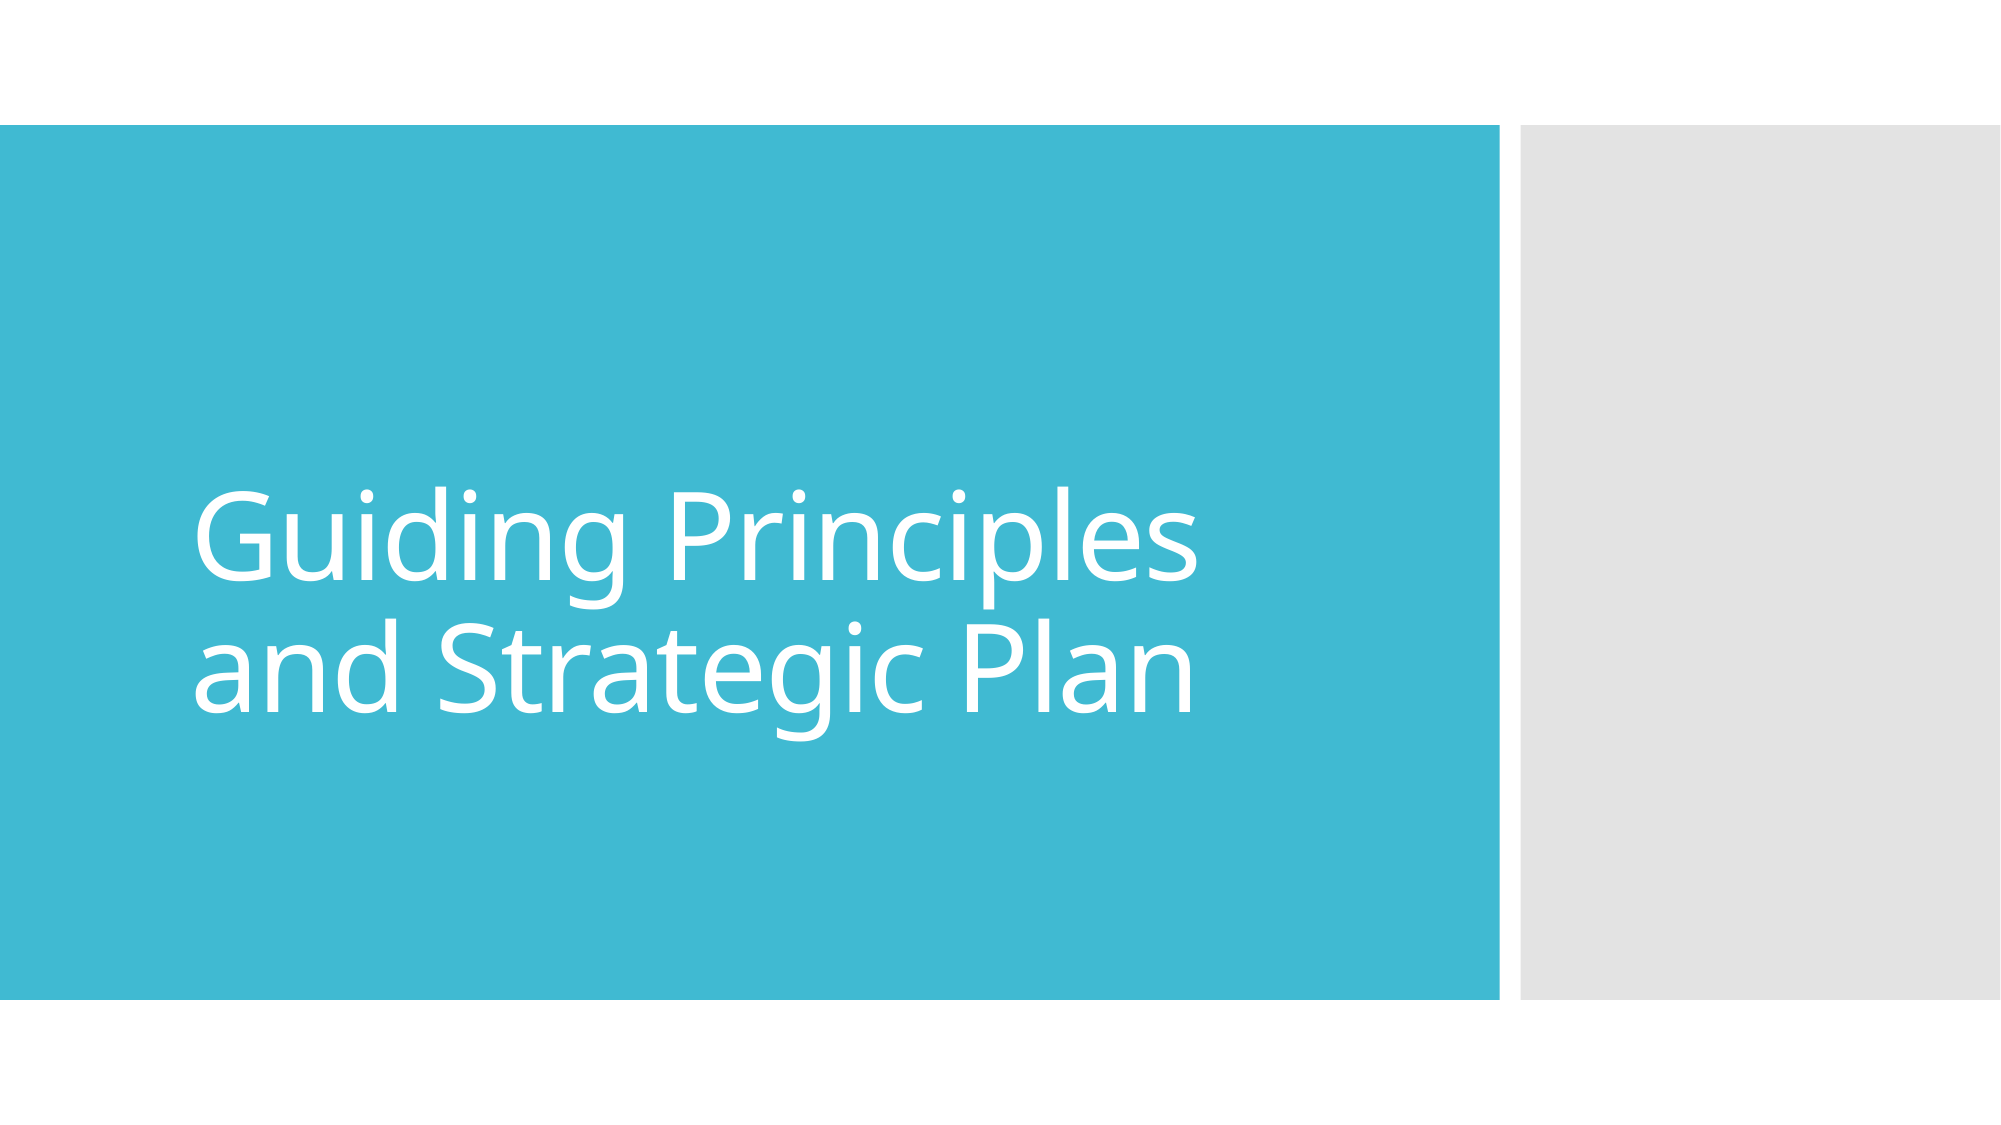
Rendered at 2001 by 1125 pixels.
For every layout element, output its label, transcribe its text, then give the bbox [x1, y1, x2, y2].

title Guiding Principles and Strategic Plan [175, 213, 1376, 747]
